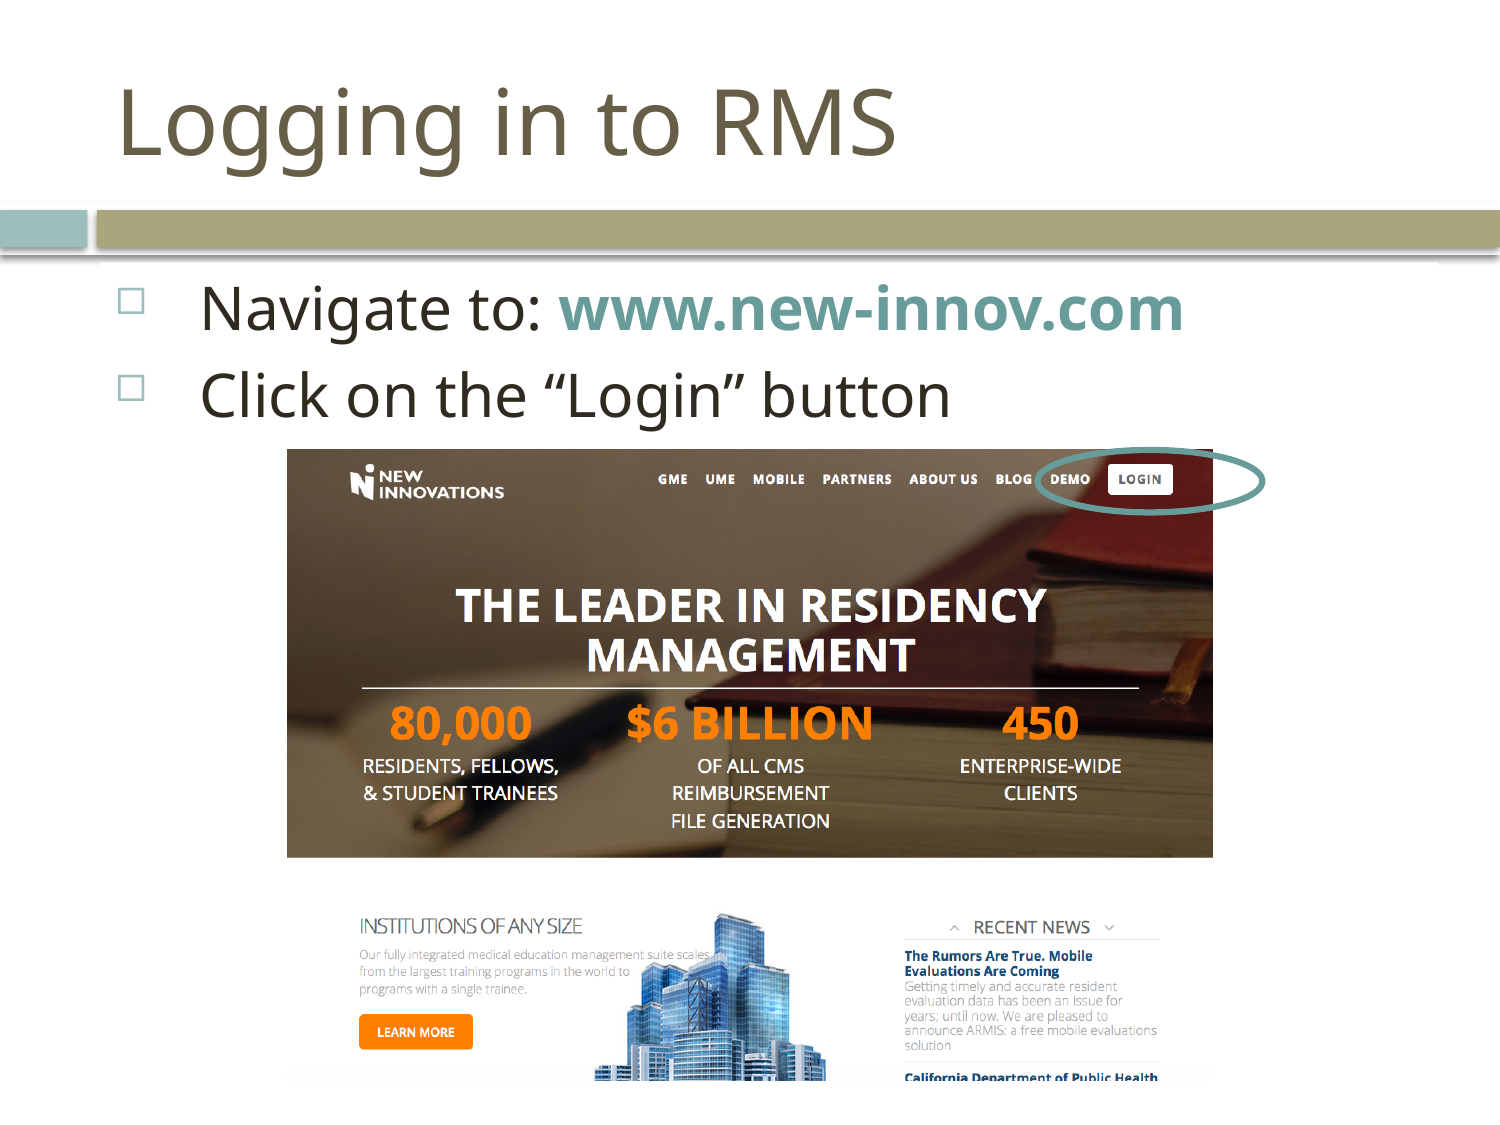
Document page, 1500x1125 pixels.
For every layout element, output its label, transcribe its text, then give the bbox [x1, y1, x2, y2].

title Logging in to RMS [100, 37, 1438, 200]
picture [287, 449, 1213, 1081]
text_box [1217, 456, 1263, 507]
list Navigate to: www.new-innov.com Click on the “Login” button [100, 262, 1438, 1000]
